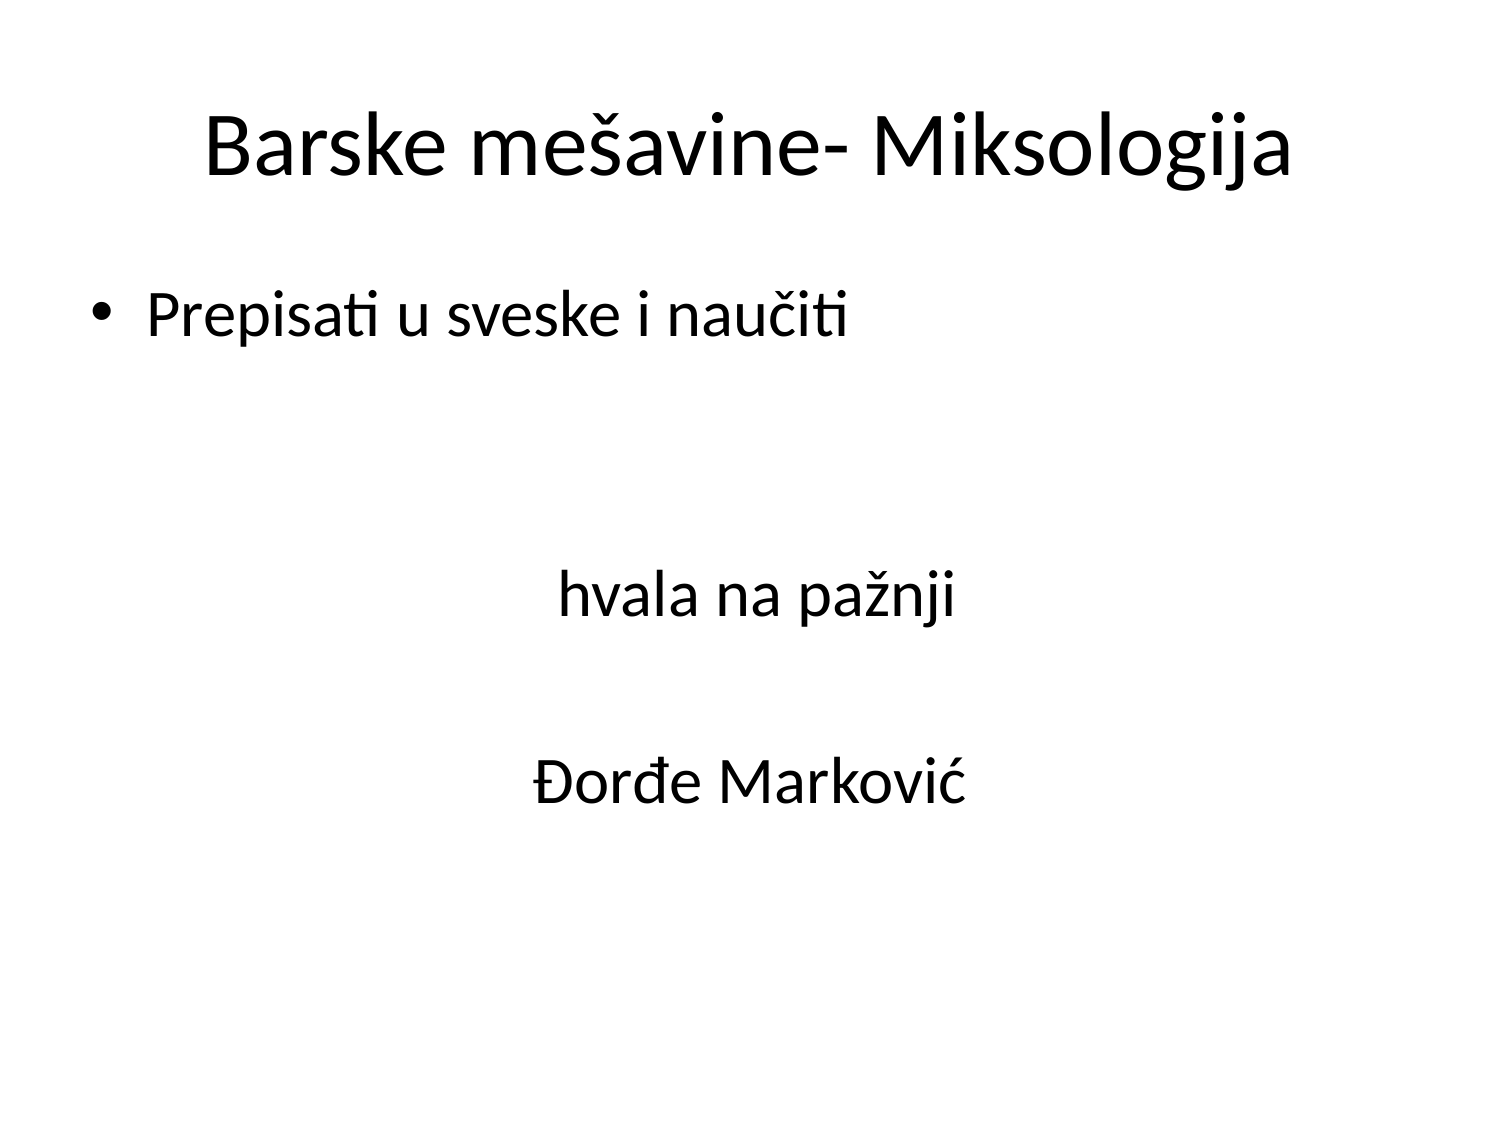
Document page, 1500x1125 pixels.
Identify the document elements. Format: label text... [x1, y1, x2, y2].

list Prepisati u sveske i naučiti hvala na pažnji Đorđe Marković [75, 262, 1425, 1005]
title Barske mešavine- Miksologija [75, 45, 1425, 233]
